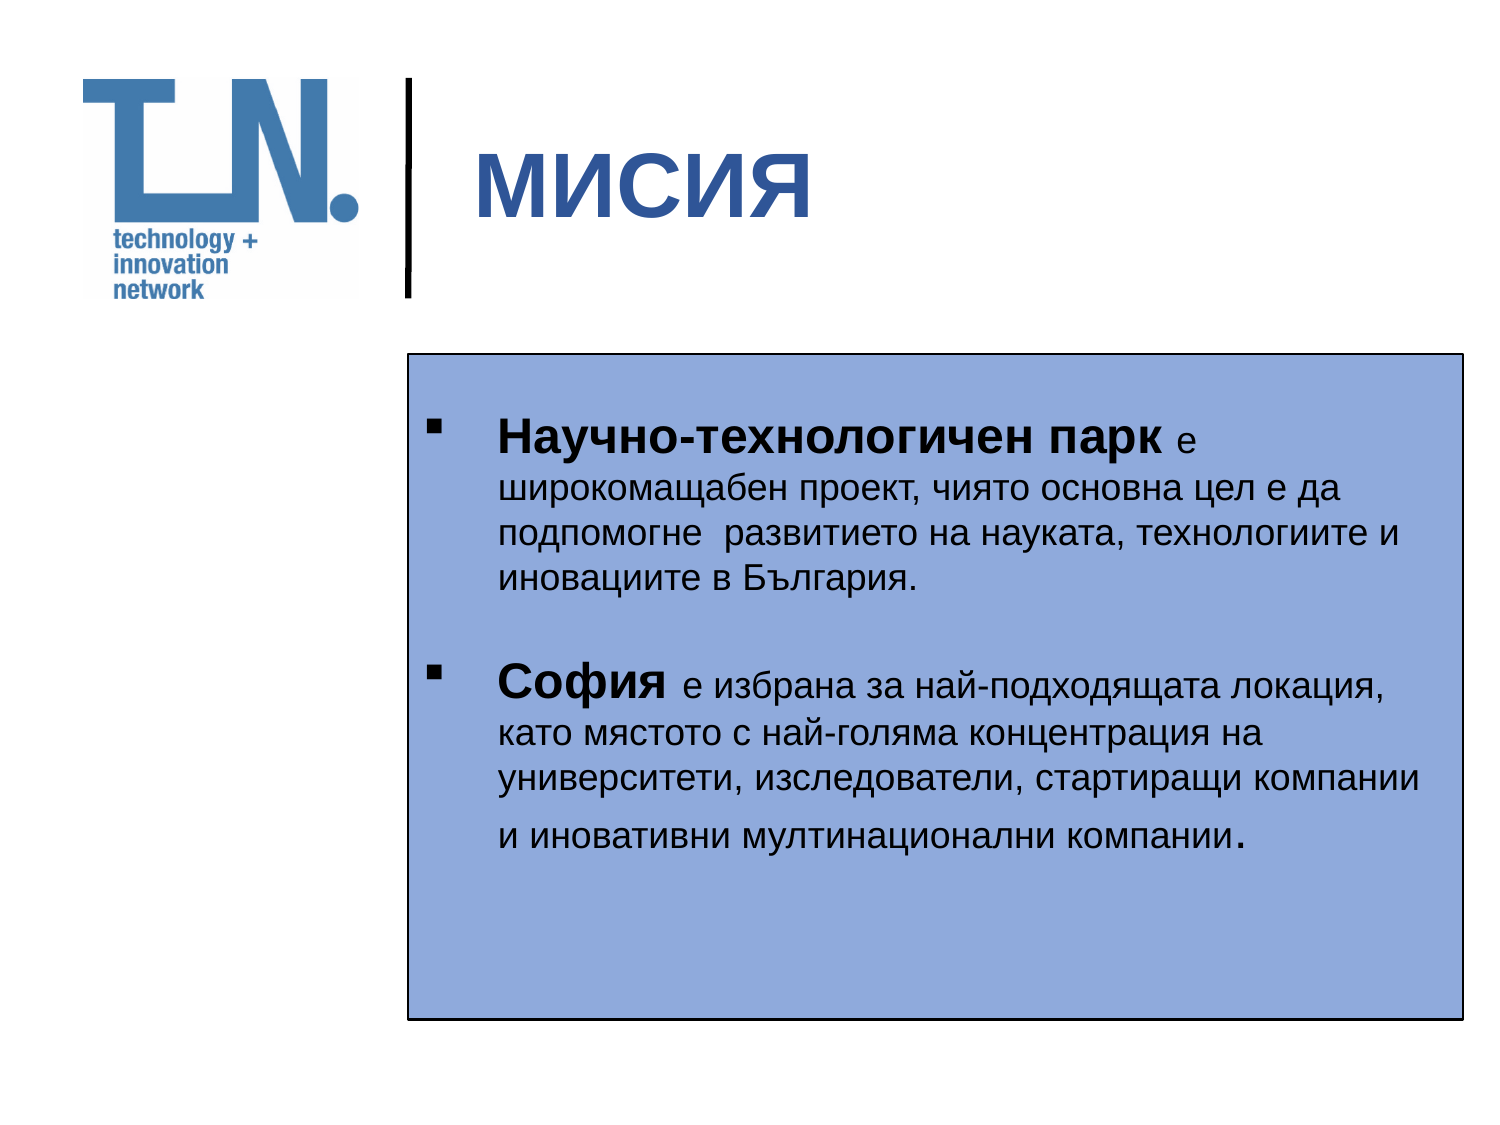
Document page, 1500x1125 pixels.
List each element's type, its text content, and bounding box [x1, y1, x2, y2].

text_box [408, 354, 1463, 395]
title МИСИЯ [458, 71, 1360, 306]
text_box [408, 866, 1463, 1020]
text_box Научно-технологичен парк е широкомащабен проект, чиято основна цел е да подпомогне развитието на науката, технологиите и иновациите в България. София е избрана за най-подходящата локация, като мястото с най-голяма концентрация на университети, изследователи, стартиращи компании и иновативни мултинационални компании. [408, 395, 1463, 866]
picture [83, 77, 359, 299]
